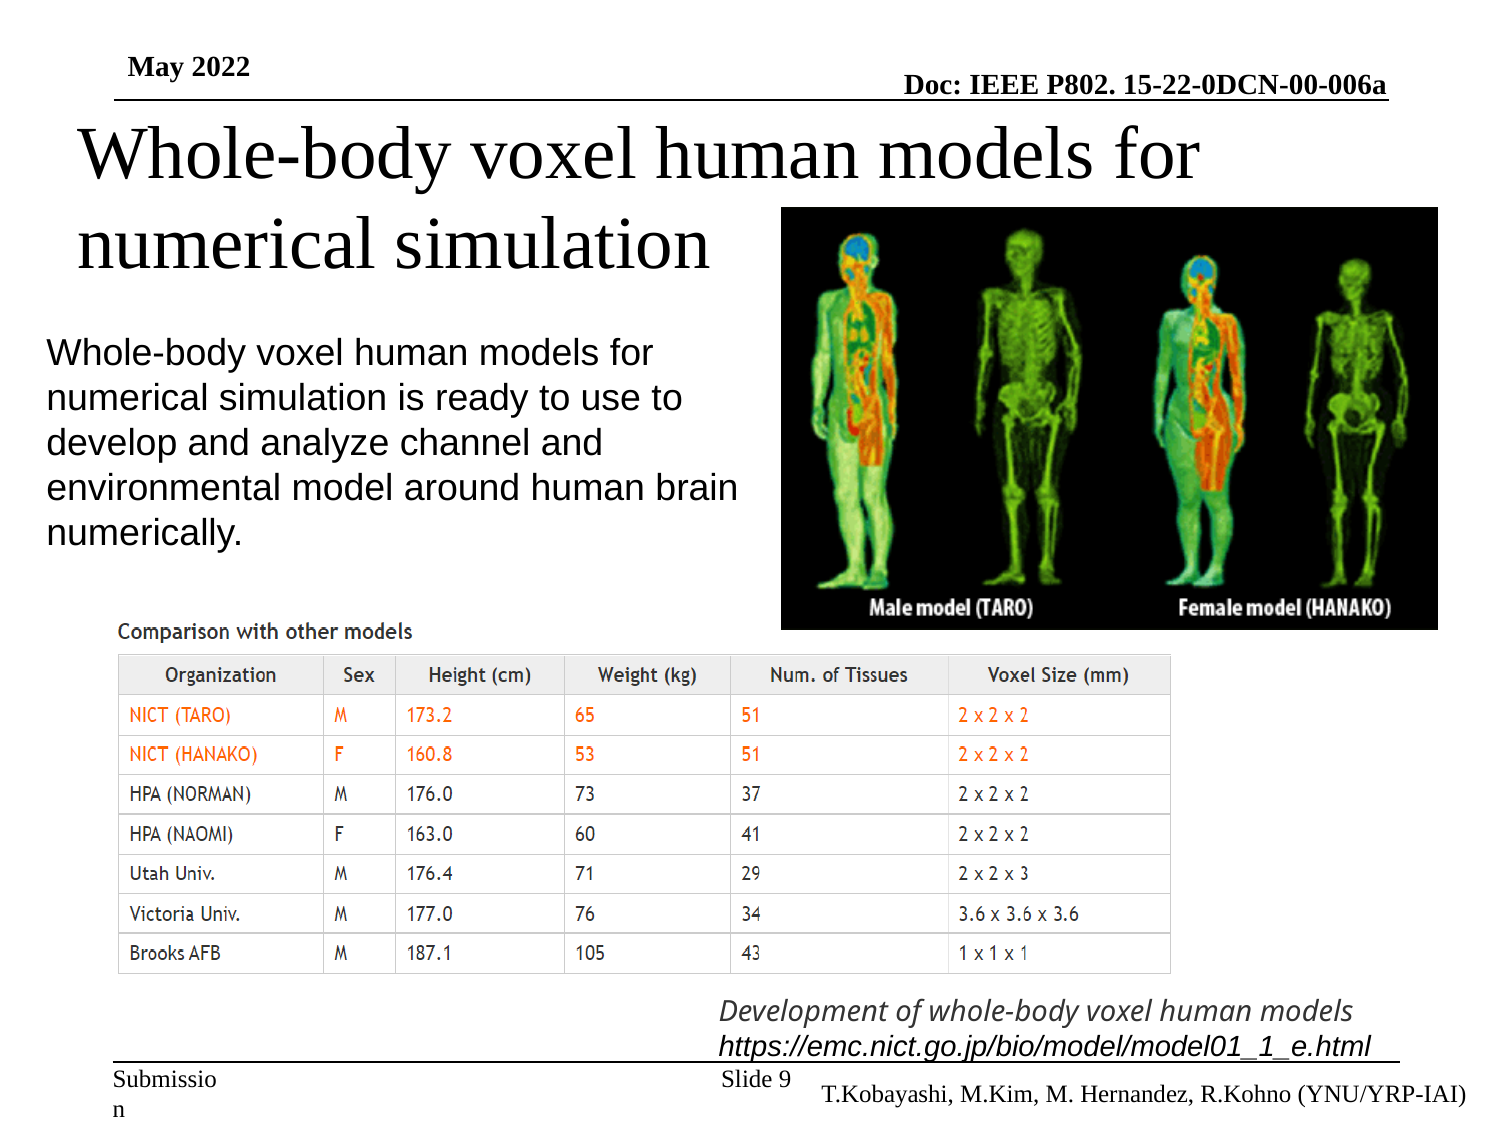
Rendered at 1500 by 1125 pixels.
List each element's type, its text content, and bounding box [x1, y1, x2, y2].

text_box Whole-body voxel human models for numerical simulation is ready to use to develop and analyze channel and environmental model around human brain numerically. [31, 320, 776, 560]
text_box Development of whole-body voxel human models https://emc.nict.go.jp/bio/model/model01_1_e.html [703, 984, 1438, 1070]
slide_number Slide 9 [712, 1070, 801, 1093]
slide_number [112, 62, 375, 98]
footer T.Kobayashi, M.Kim, M. Hernandez, R.Kohno (YNU/YRP-IAI) [800, 1062, 1483, 1109]
title Whole-body voxel human models for numerical simulation [62, 151, 1337, 235]
picture [112, 207, 1439, 984]
